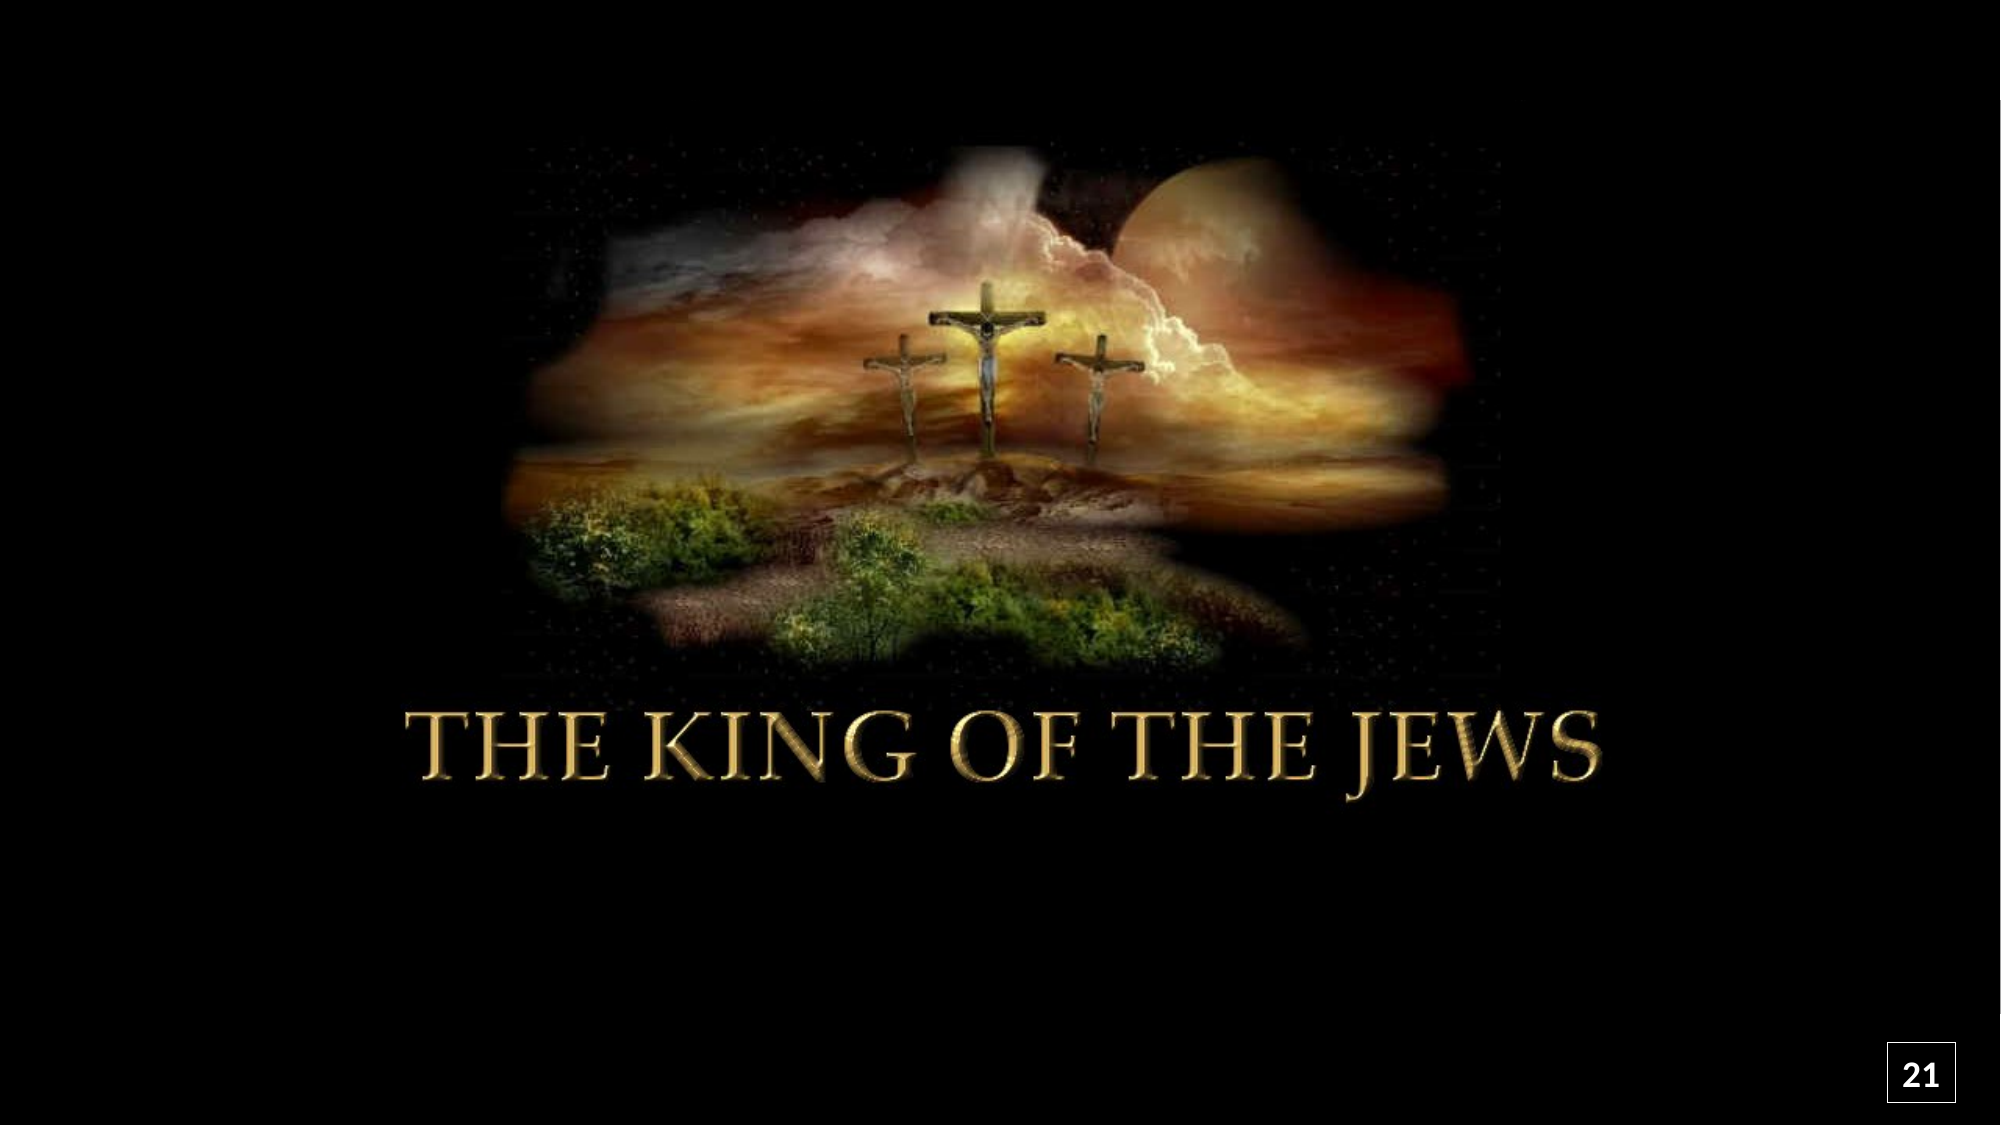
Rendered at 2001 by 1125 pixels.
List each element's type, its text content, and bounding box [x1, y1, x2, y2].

text_box 21 [1887, 1042, 1956, 1103]
picture [1, 100, 2001, 1014]
